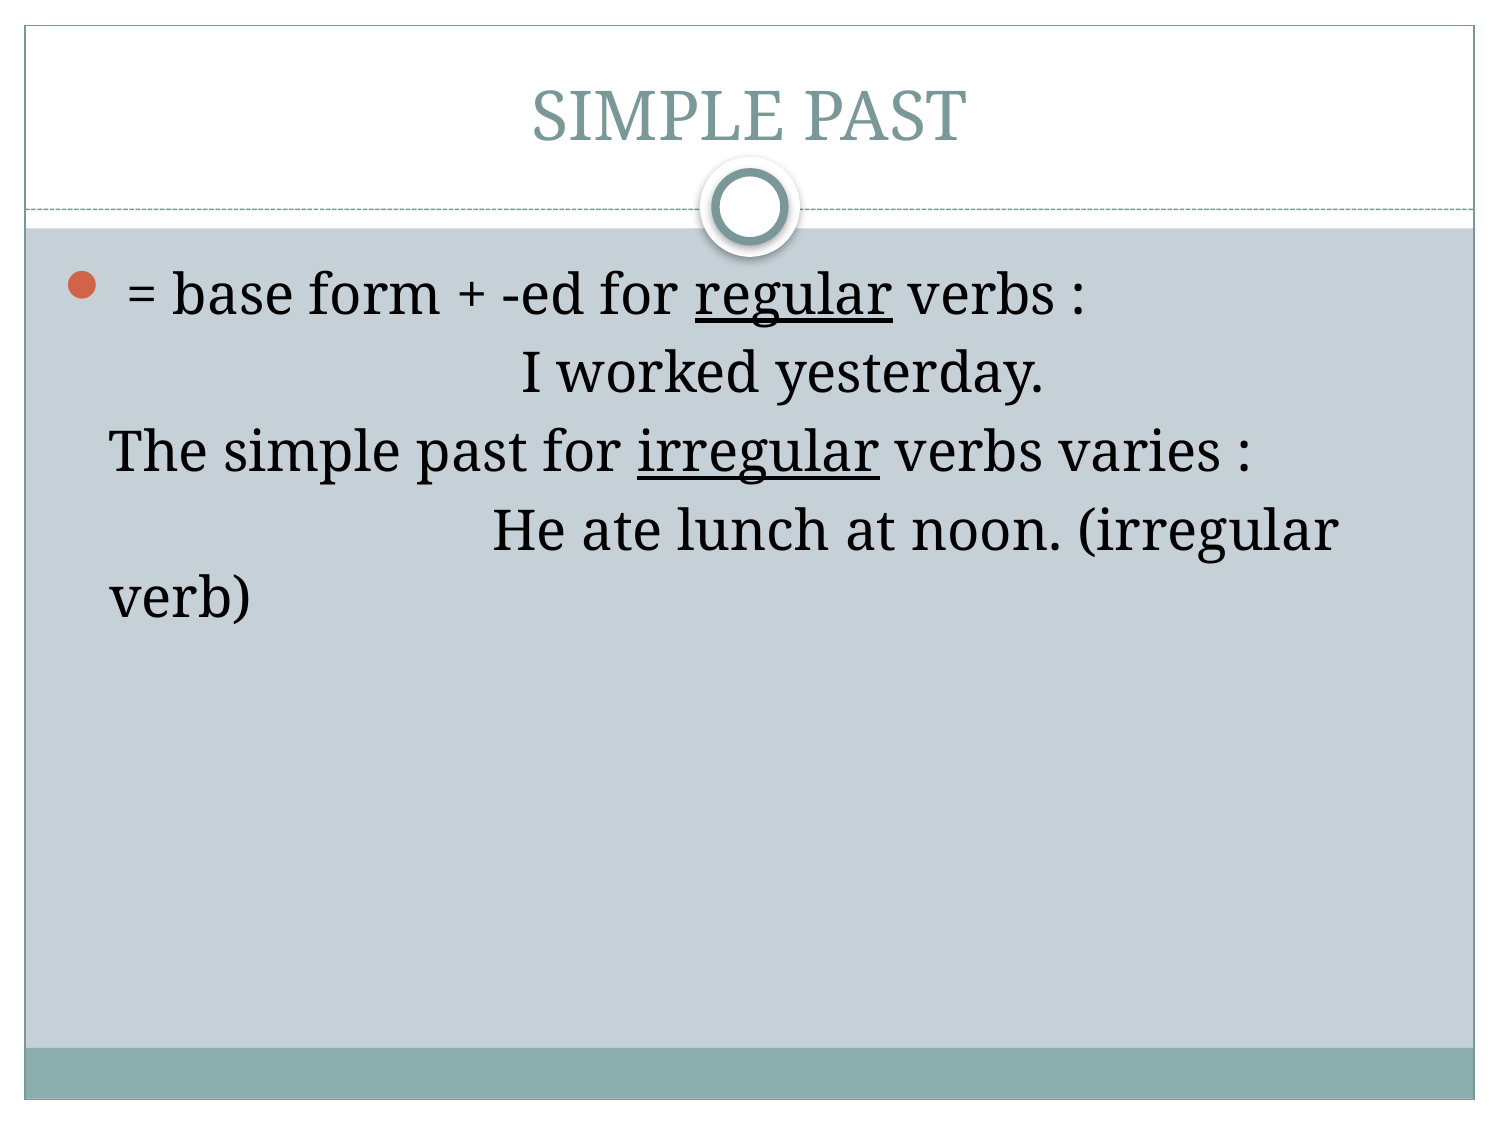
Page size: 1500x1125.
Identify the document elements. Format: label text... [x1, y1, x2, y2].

title SIMPLE PAST [49, 37, 1450, 162]
list = base form + -ed for regular verbs : I worked yesterday. The simple past for irregular verbs varies : He ate lunch at noon. (irregular verb) [49, 250, 1445, 1001]
